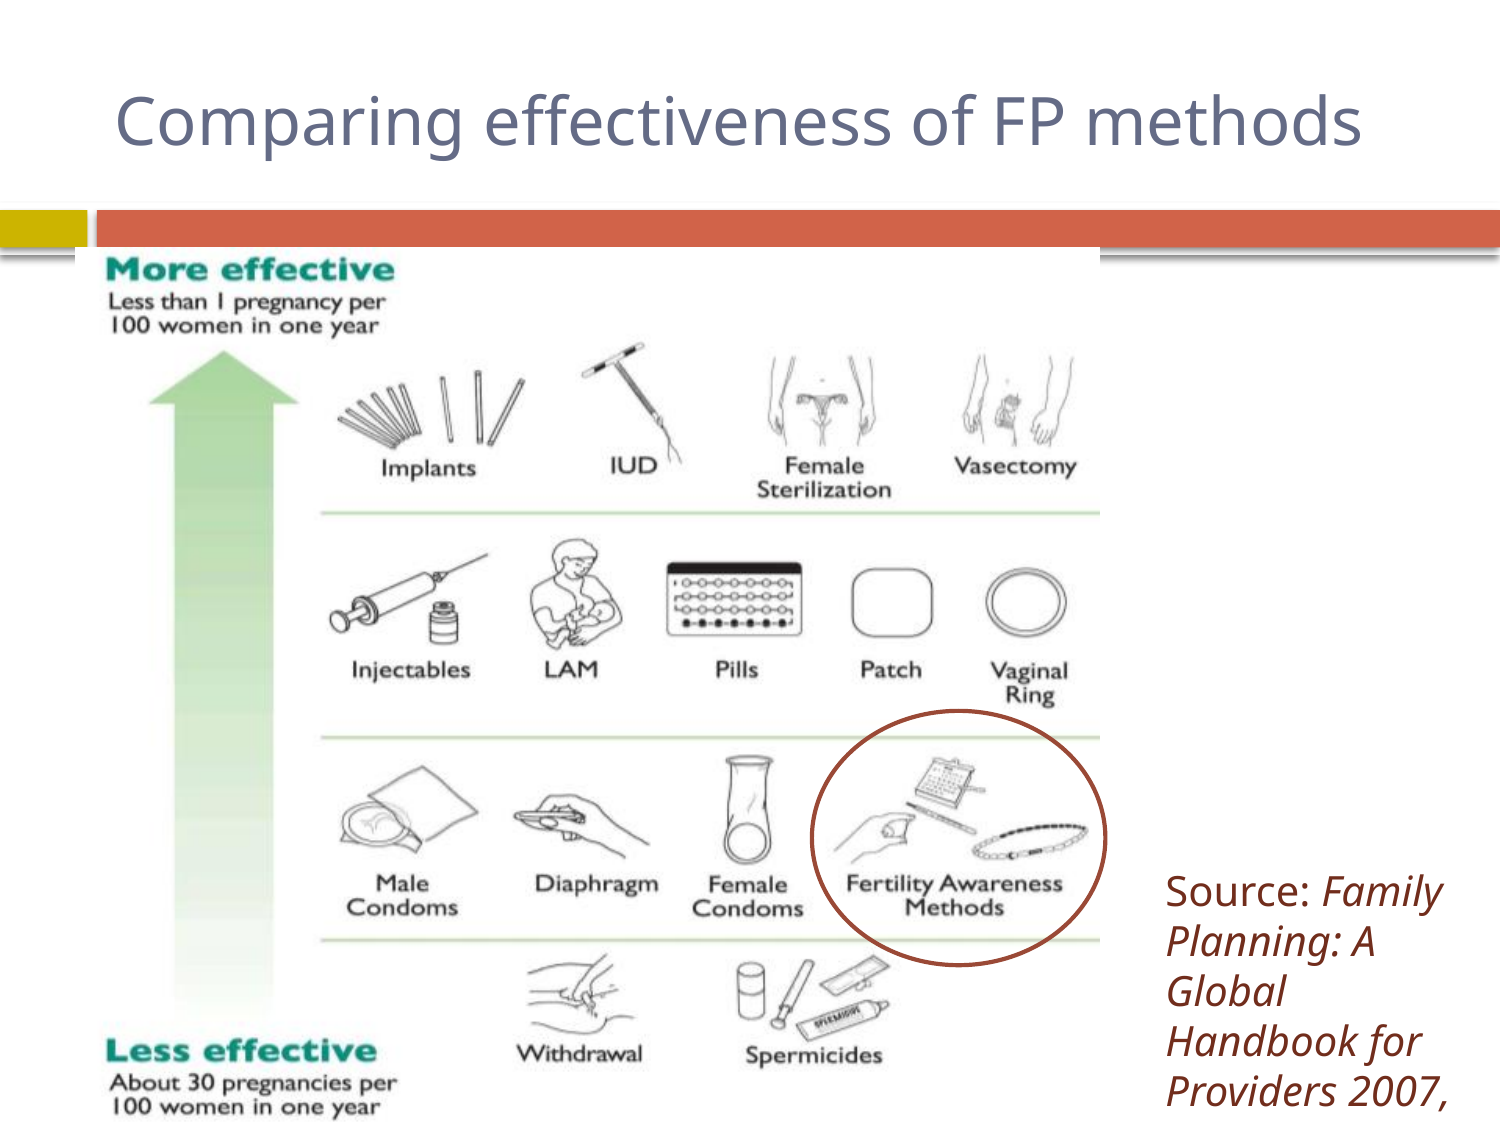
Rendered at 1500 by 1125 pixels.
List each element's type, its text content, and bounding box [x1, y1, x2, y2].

title Comparing effectiveness of FP methods [99, 37, 1500, 200]
text_box Source: Family Planning: A Global Handbook for Providers 2007, WHO [1150, 857, 1500, 1125]
picture [74, 247, 1100, 1125]
